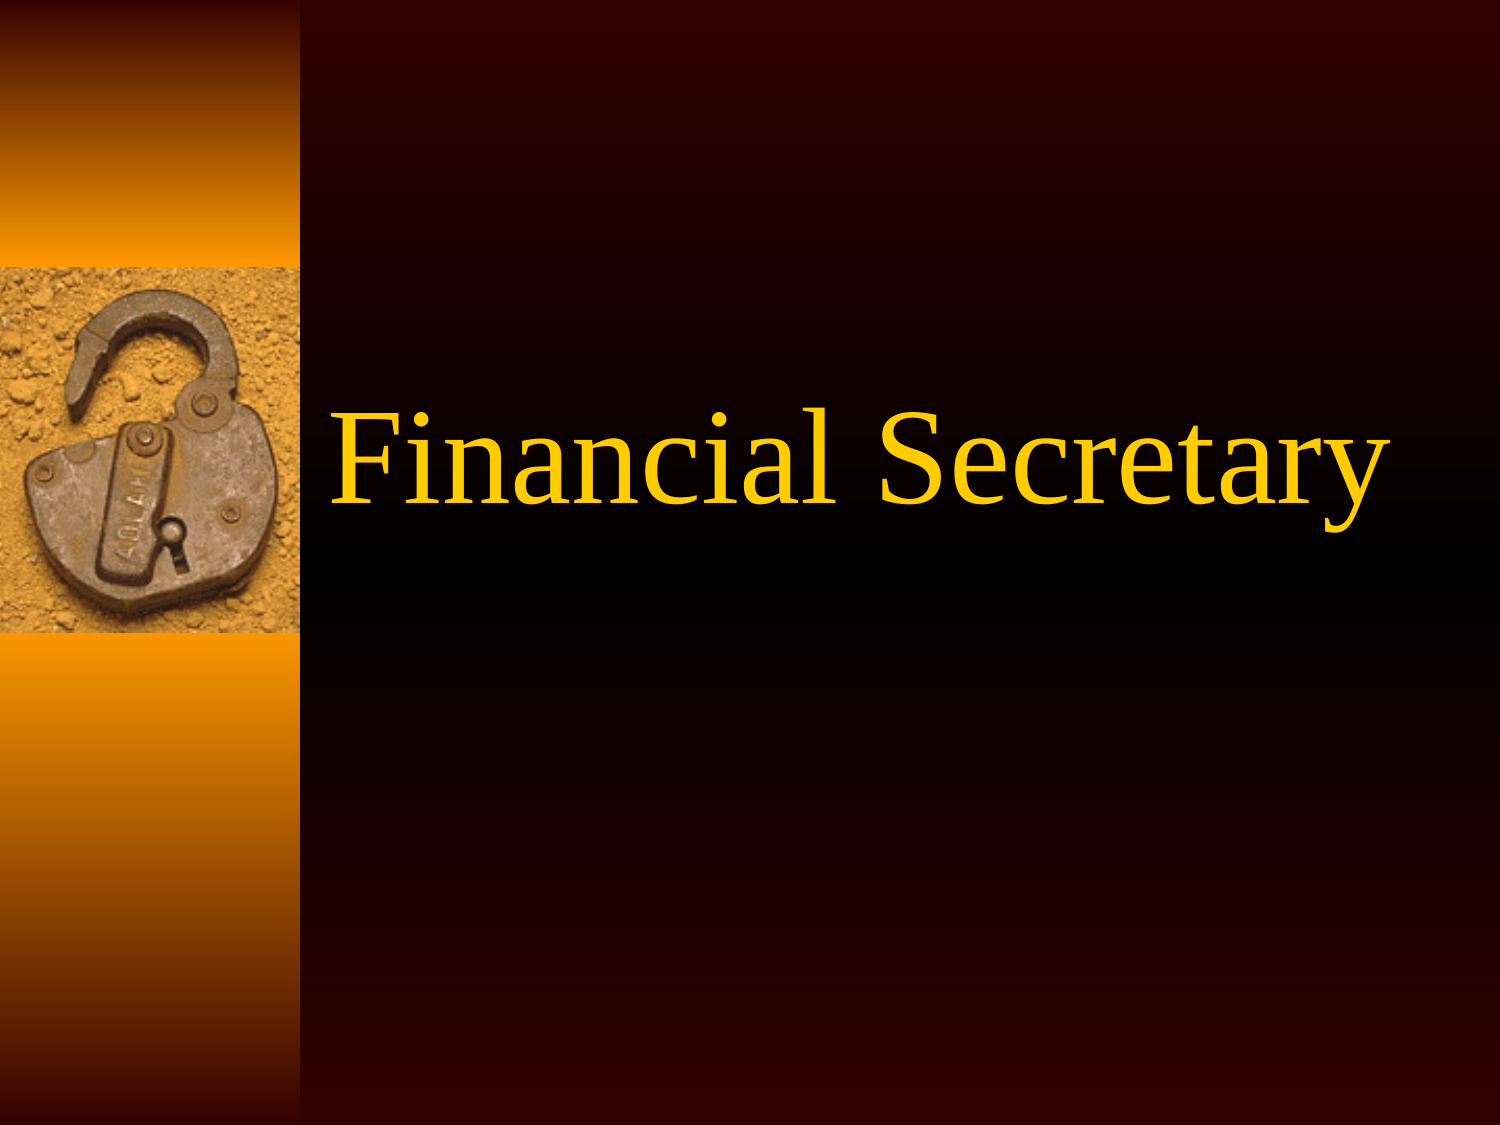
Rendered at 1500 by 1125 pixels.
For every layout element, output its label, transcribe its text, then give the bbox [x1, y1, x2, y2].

picture [0, 267, 300, 633]
title Financial Secretary [312, 275, 1450, 623]
